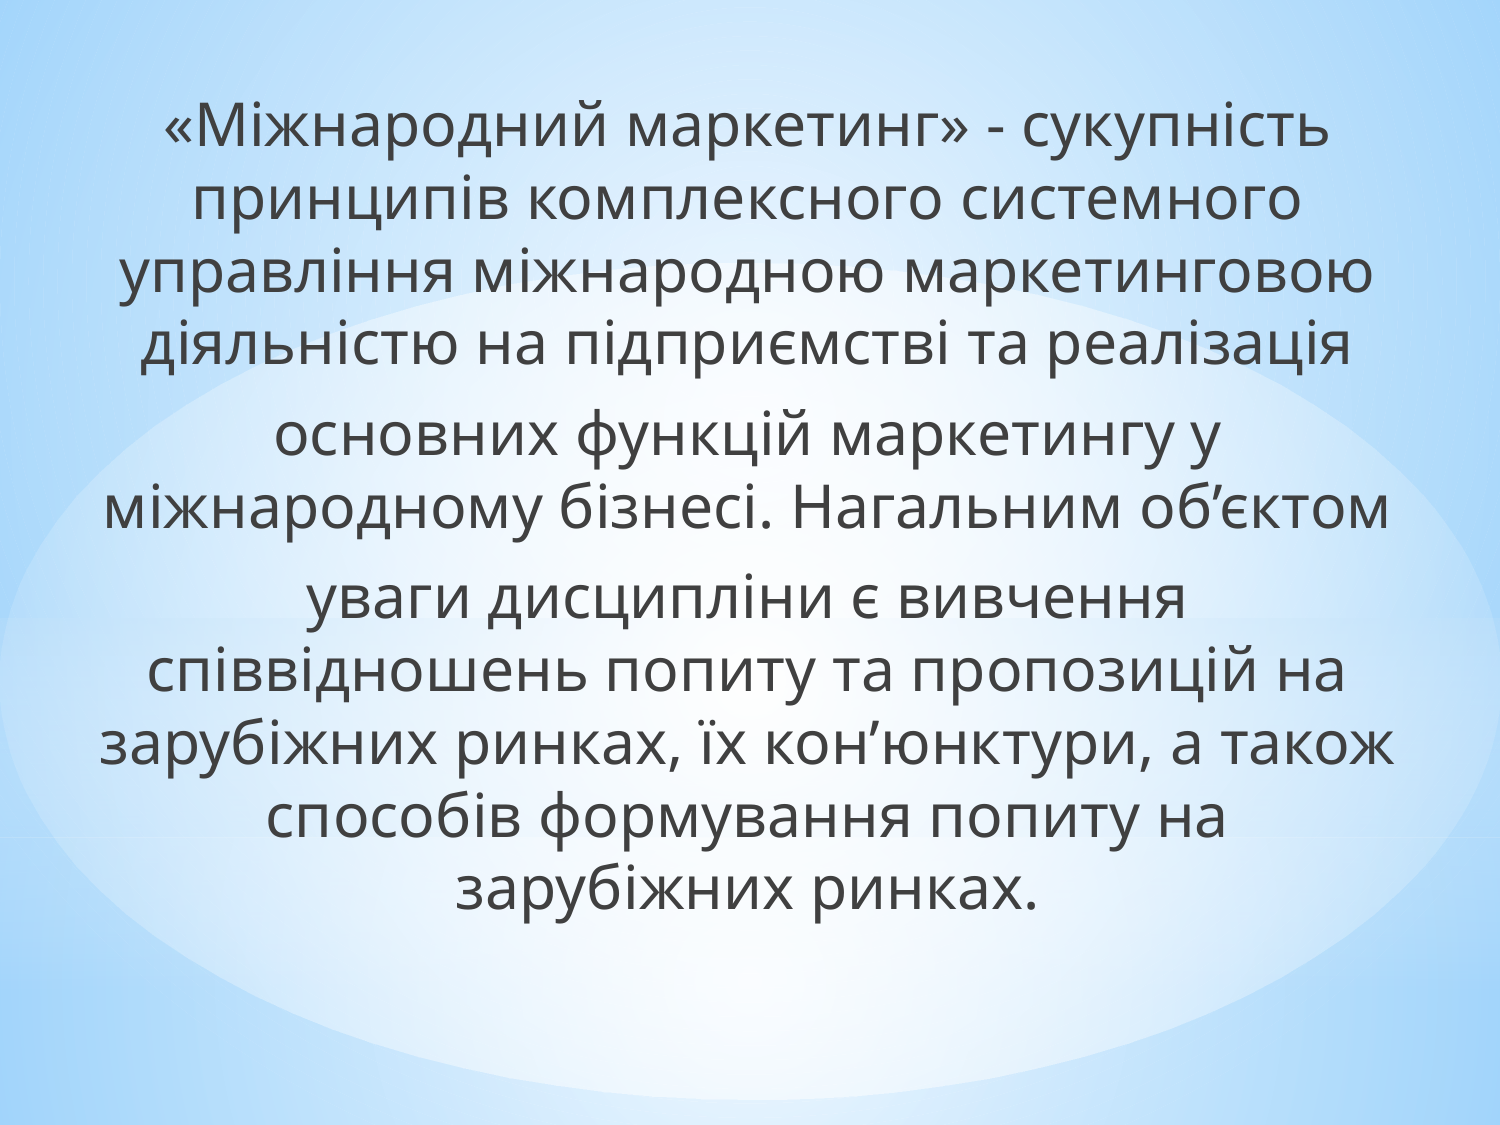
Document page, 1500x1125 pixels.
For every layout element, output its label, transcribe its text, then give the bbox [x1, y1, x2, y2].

list «Міжнародний маркетинг» - сукупність принципів комплексного системного управління міжнародною маркетинговою діяльністю на підприємстві та реалізація основних функцій маркетингу у міжнародному бізнесі. Нагальним об’єктом уваги дисципліни є вивчення співвідношень попиту та пропозицій на зарубіжних ринках, їх кон’юнктури, а також способів формування попиту на зарубіжних ринках. [76, 78, 1412, 1005]
